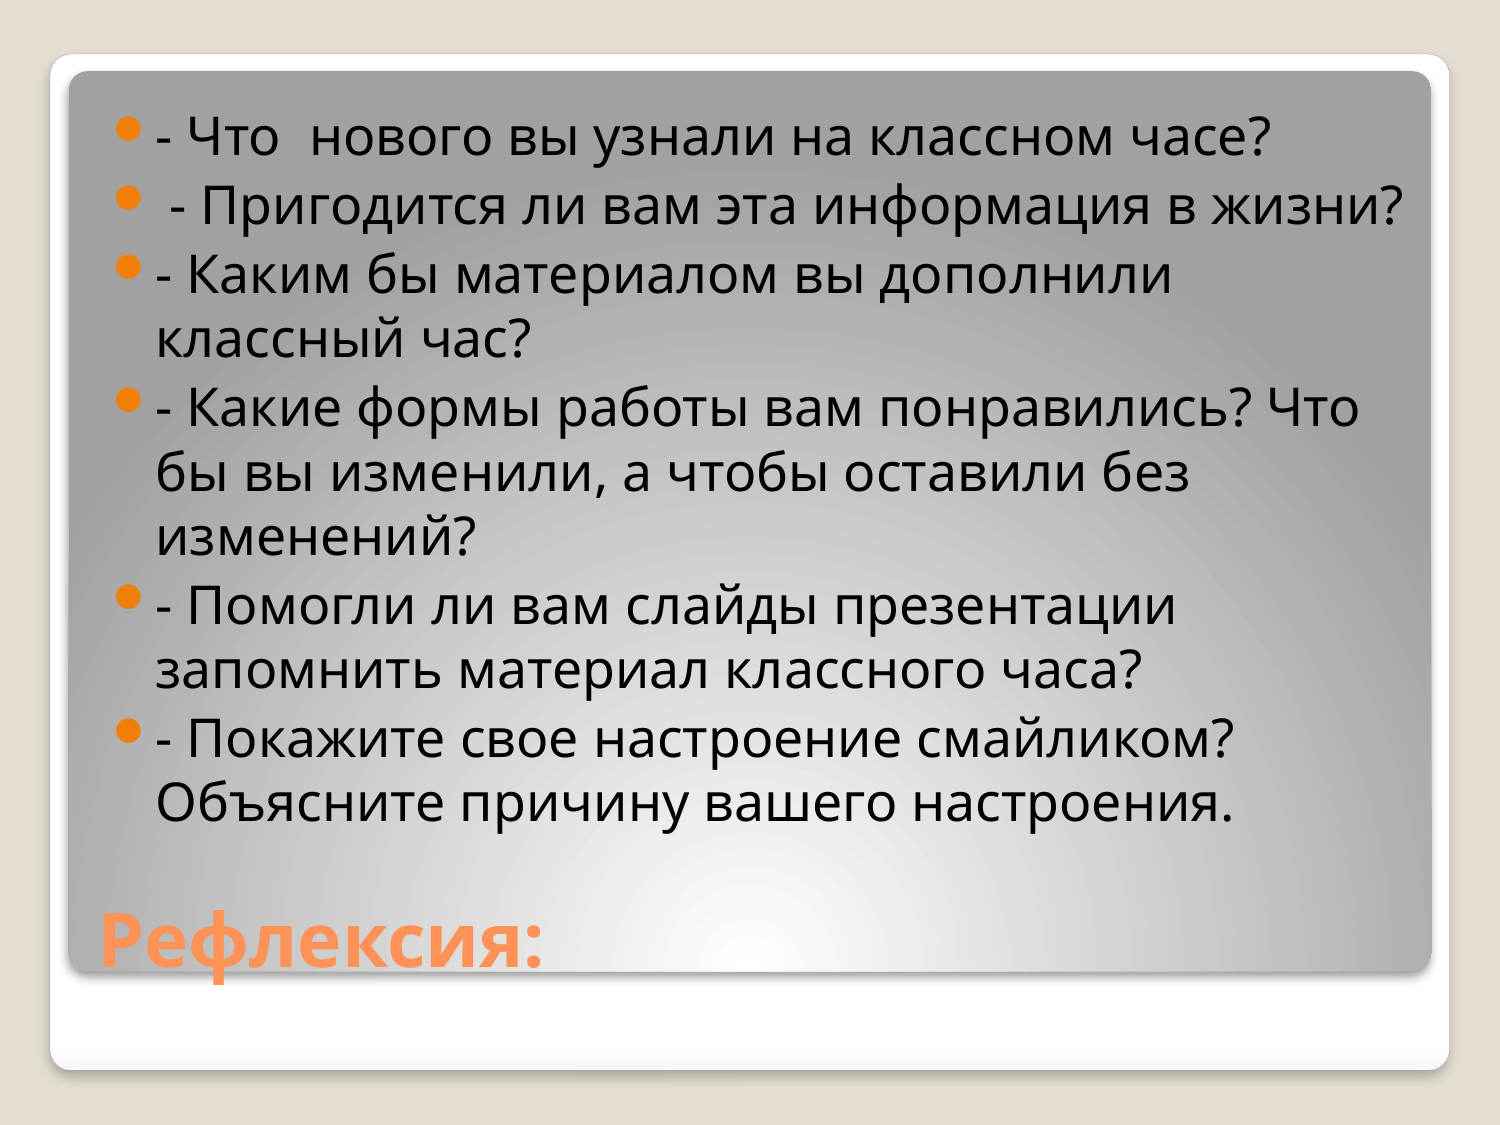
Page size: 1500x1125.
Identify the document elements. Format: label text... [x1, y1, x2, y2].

title Рефлексия: [82, 868, 1425, 990]
list - Что нового вы узнали на классном часе? - Пригодится ли вам эта информация в жизни? - Каким бы материалом вы дополнили классный час? - Какие формы работы вам понравились? Что бы вы изменили, а чтобы оставили без изменений? - Помогли ли вам слайды презентации запомнить материал классного часа? - Покажите свое настроение смайликом? Объясните причину вашего настроения. [82, 86, 1425, 868]
